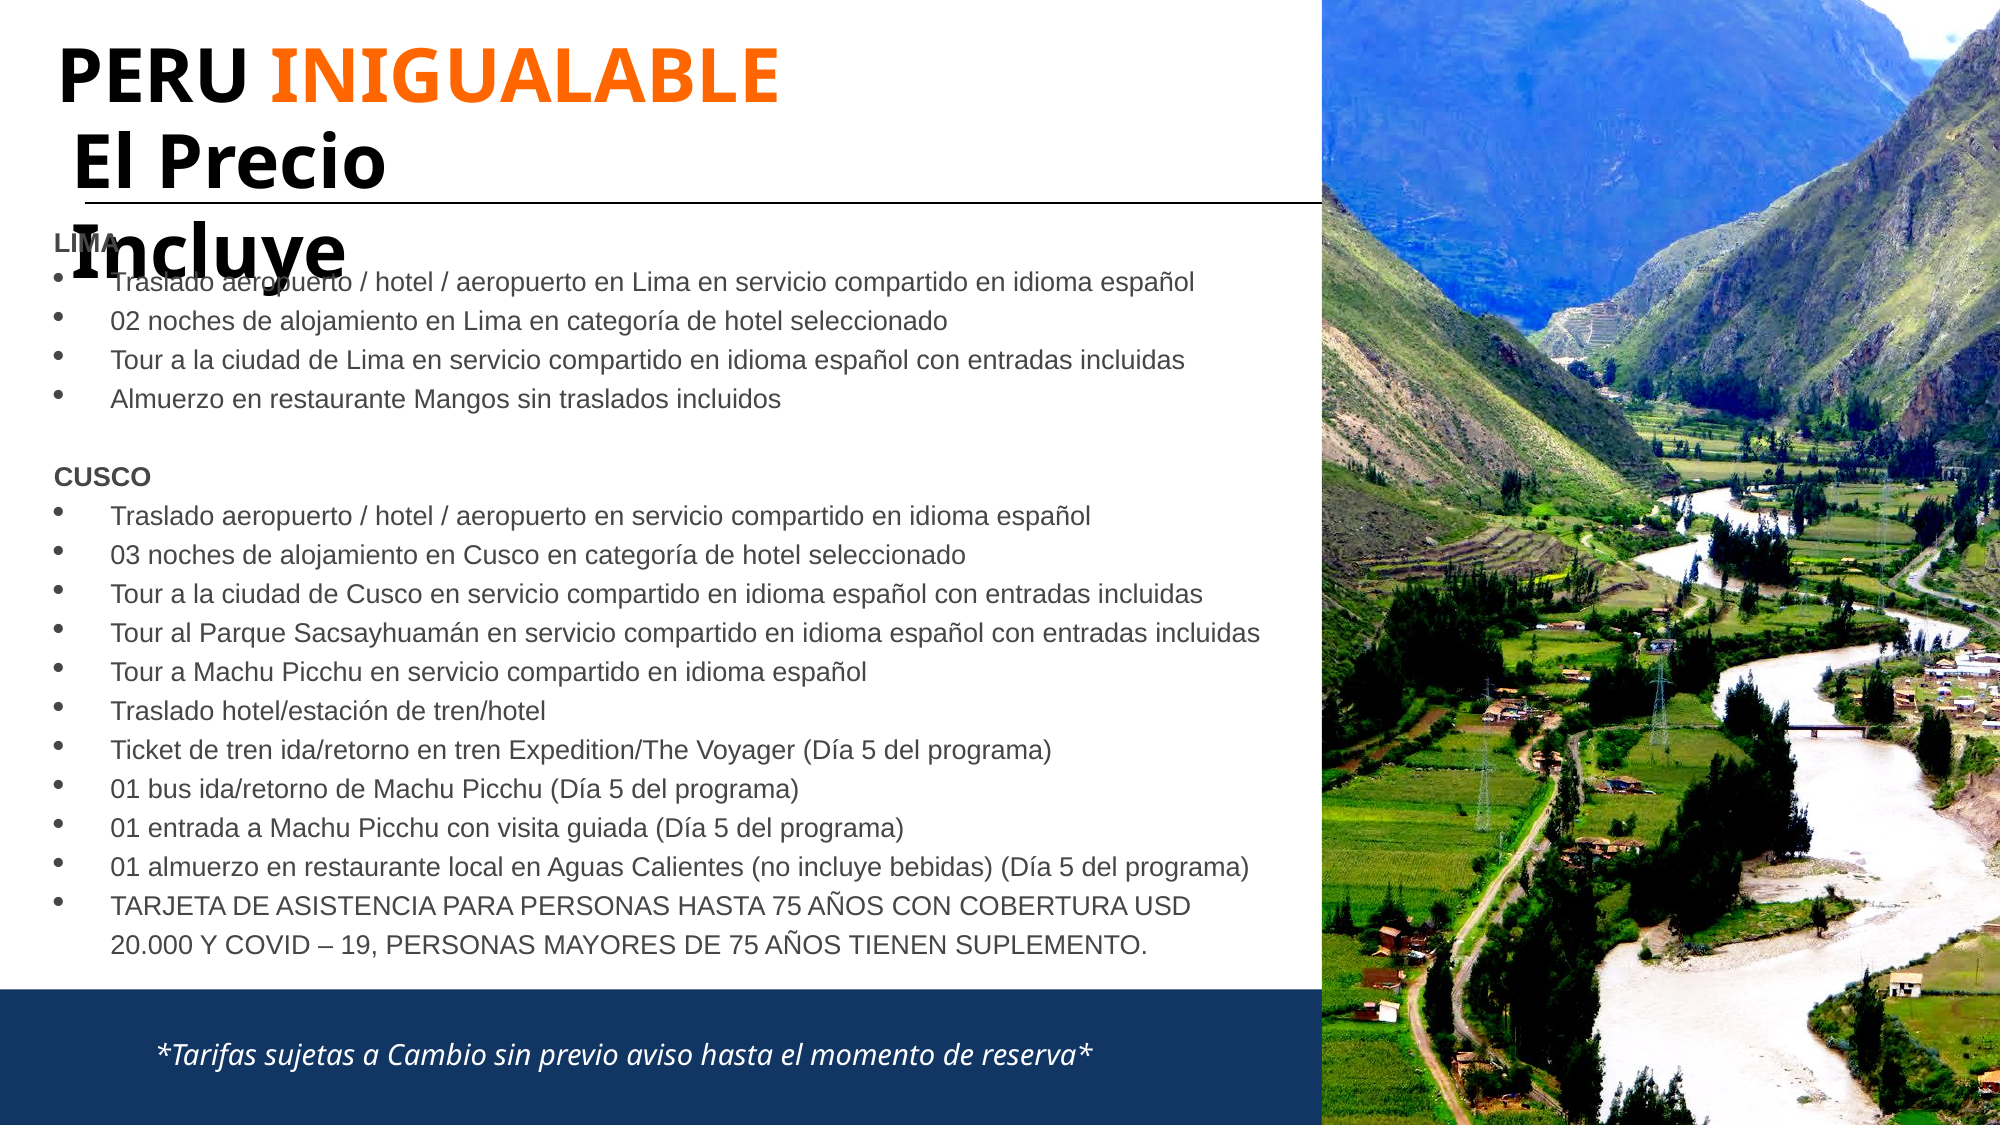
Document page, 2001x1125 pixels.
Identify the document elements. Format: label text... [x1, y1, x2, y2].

text_box [0, 988, 1321, 1125]
picture [1321, 0, 2000, 1125]
text_box *Tarifas sujetas a Cambio sin previo aviso hasta el momento de reserva* [140, 1011, 1182, 1079]
text_box LIMA Traslado aeropuerto / hotel / aeropuerto en Lima en servicio compartido en idioma español 02 noches de alojamiento en Lima en categoría de hotel seleccionado Tour a la ciudad de Lima en servicio compartido en idioma español con entradas incluidas Almuerzo en restaurante Mangos sin traslados incluidos CUSCO Traslado aeropuerto / hotel / aeropuerto en servicio compartido en idioma español 03 noches de alojamiento en Cusco en categoría de hotel seleccionado Tour a la ciudad de Cusco en servicio compartido en idioma español con entradas incluidas Tour al Parque Sacsayhuamán en servicio compartido en idioma español con entradas incluidas Tour a Machu Picchu en servicio compartido en idioma español Traslado hotel/estación de tren/hotel Ticket de tren ida/retorno en tren Expedition/The Voyager (Día 5 del programa) 01 bus ida/retorno de Machu Picchu (Día 5 del programa) 01 entrada a Machu Picchu con visita guiada (Día 5 del programa) 01 almuerzo en restaurante local en Aguas Calientes (no incluye bebidas) (Día 5 del programa) TARJETA DE ASISTENCIA PARA PERSONAS HASTA 75 AÑOS CON COBERTURA USD 20.000 Y COVID – 19, PERSONAS MAYORES DE 75 AÑOS TIENEN SUPLEMENTO. [39, 211, 1294, 1007]
text_box El Precio Incluye [57, 125, 679, 211]
text_box PERU INIGUALABLE [41, 20, 1199, 125]
